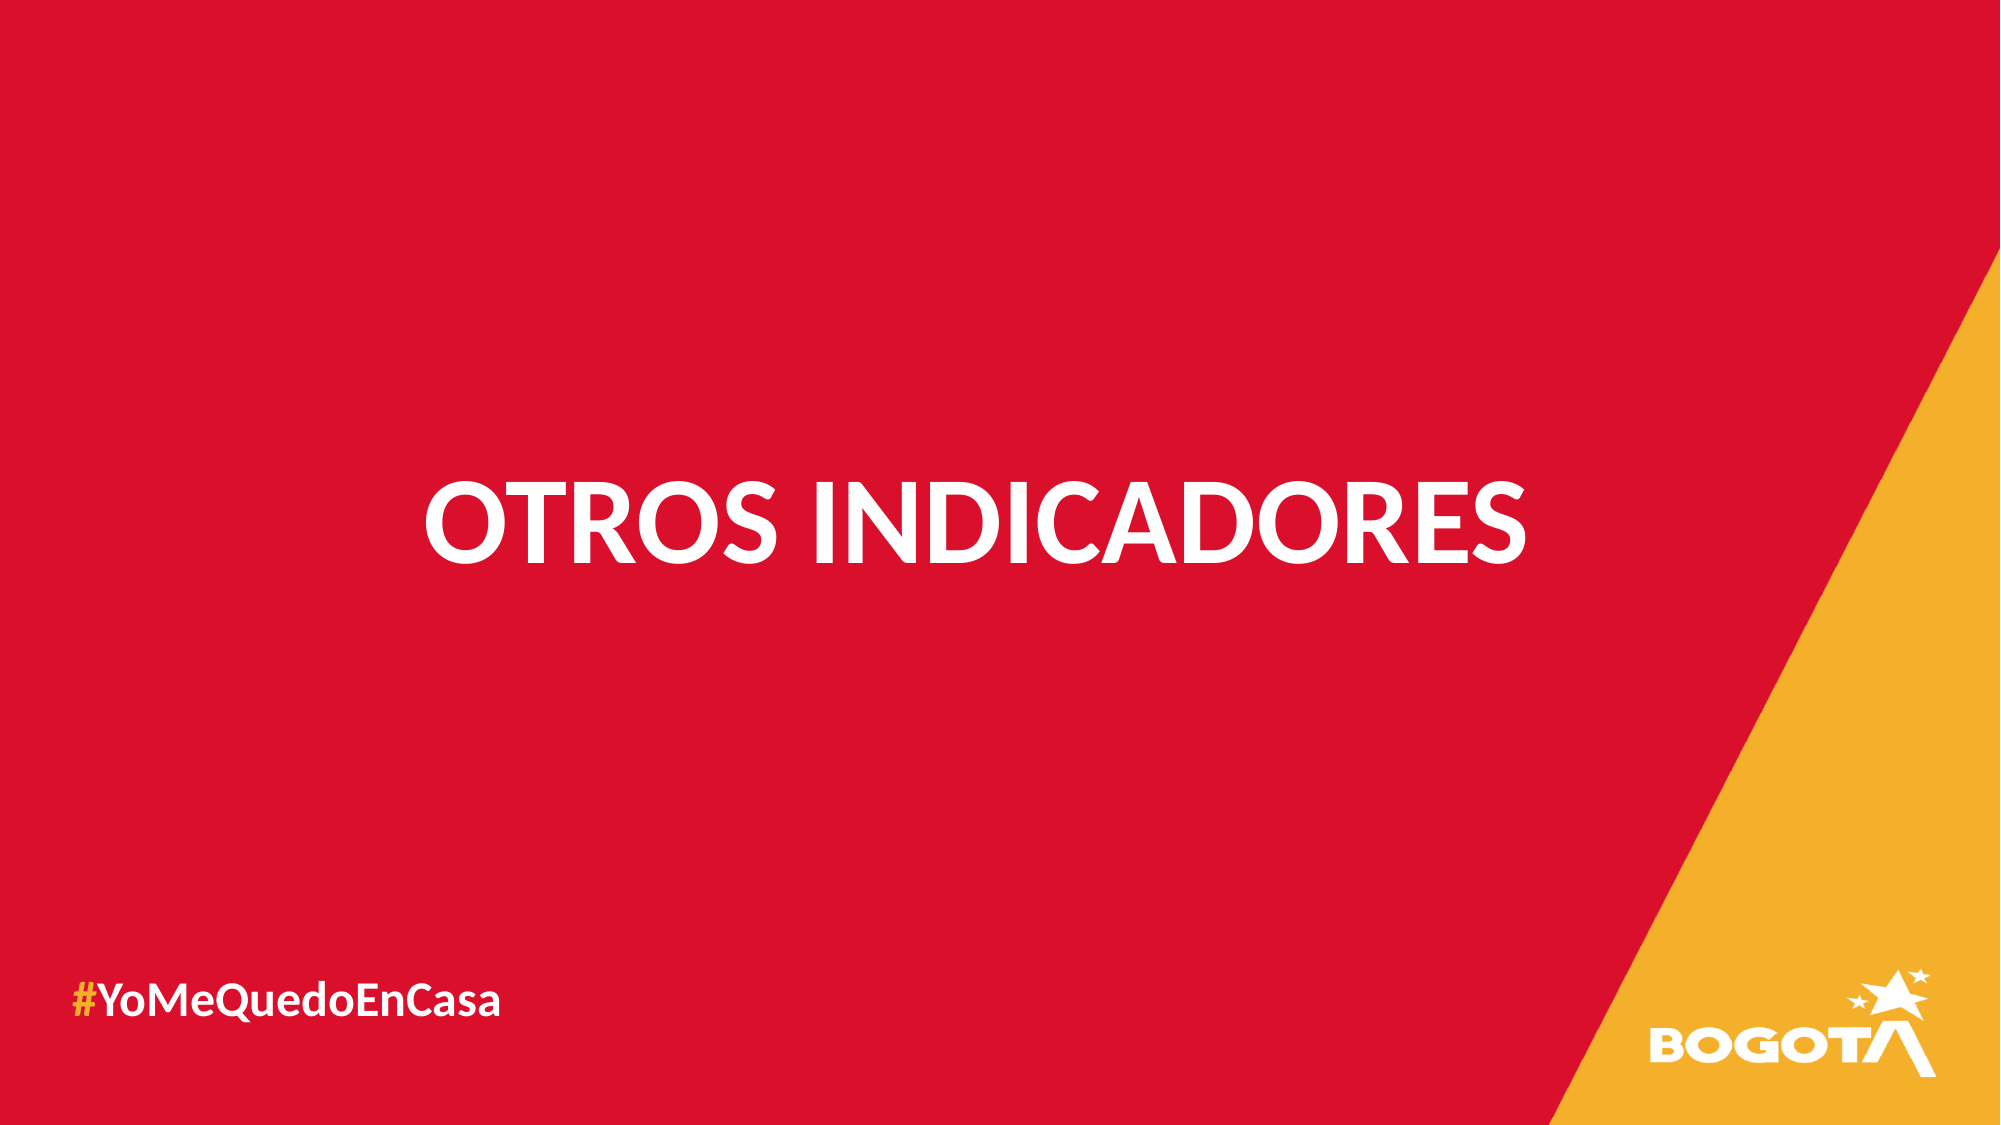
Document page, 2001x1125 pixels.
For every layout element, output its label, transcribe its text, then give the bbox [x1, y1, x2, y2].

picture [0, 0, 2000, 1125]
text_box #YoMeQuedoEnCasa [57, 958, 518, 1034]
text_box OTROS INDICADORES [408, 431, 1546, 596]
